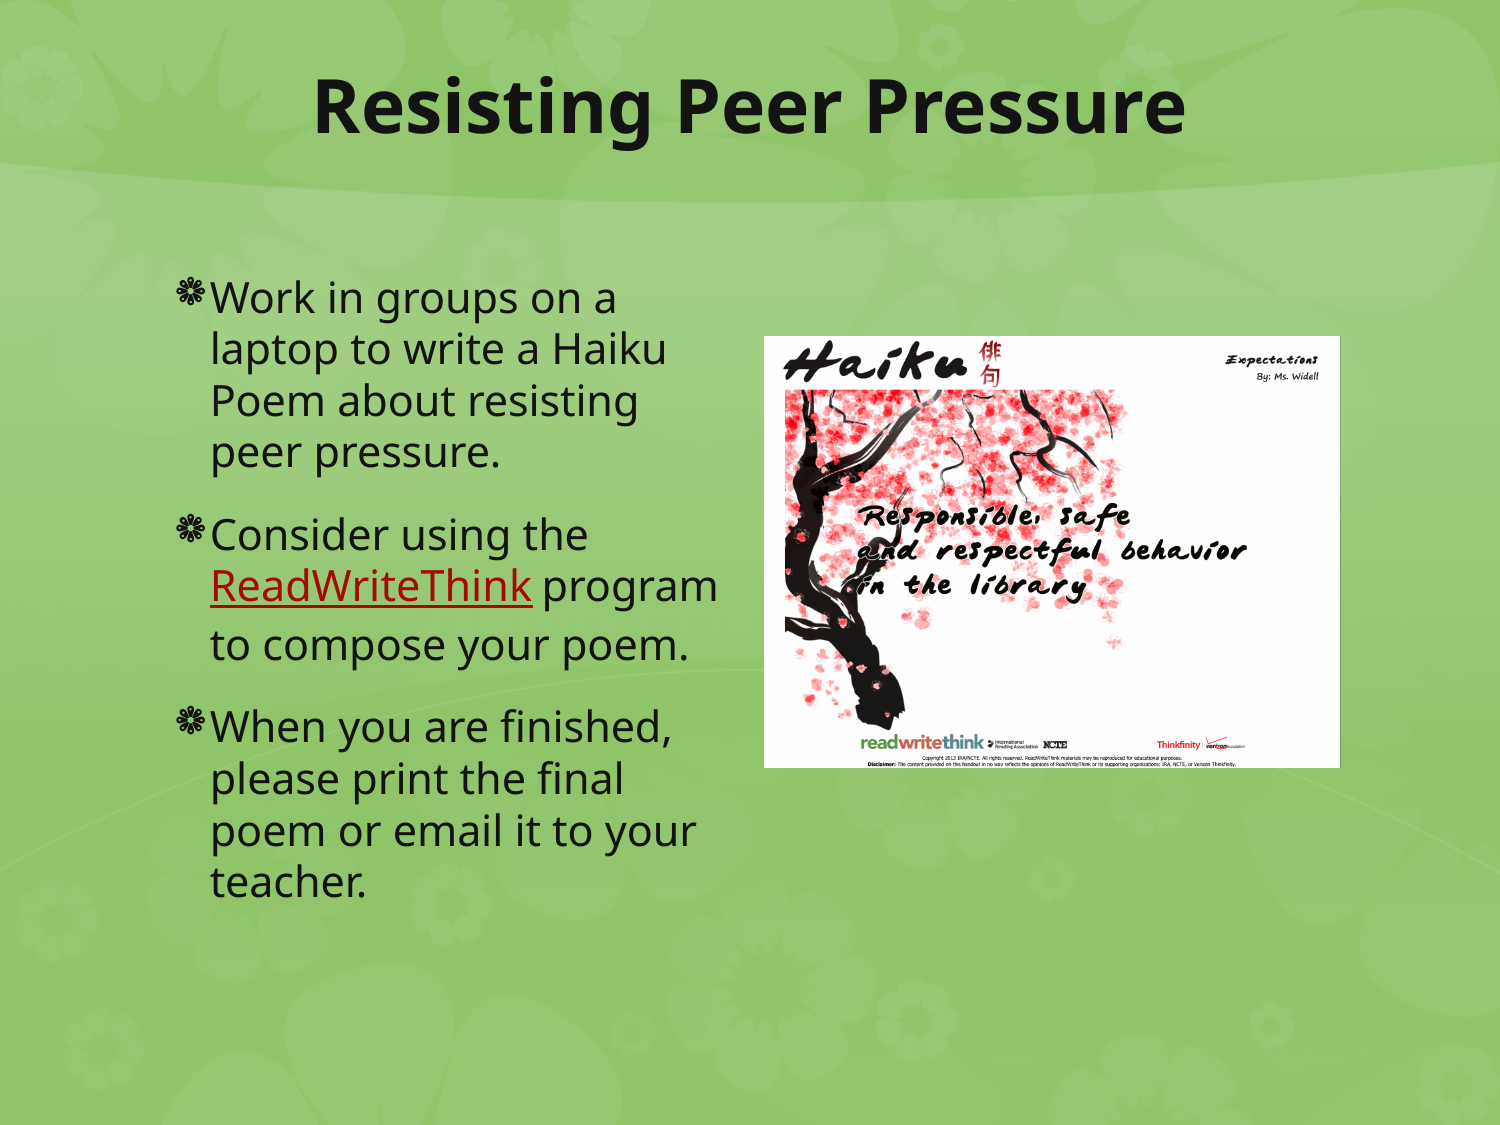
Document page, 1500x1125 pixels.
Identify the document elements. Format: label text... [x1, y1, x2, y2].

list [762, 201, 1342, 906]
picture [0, 0, 1500, 1125]
list Work in groups on a laptop to write a Haiku Poem about resisting peer pressure. Consider using the ReadWriteThink program to compose your poem. When you are finished, please print the final poem or email it to your teacher. [158, 262, 738, 966]
title Resisting Peer Pressure [127, 14, 1372, 203]
